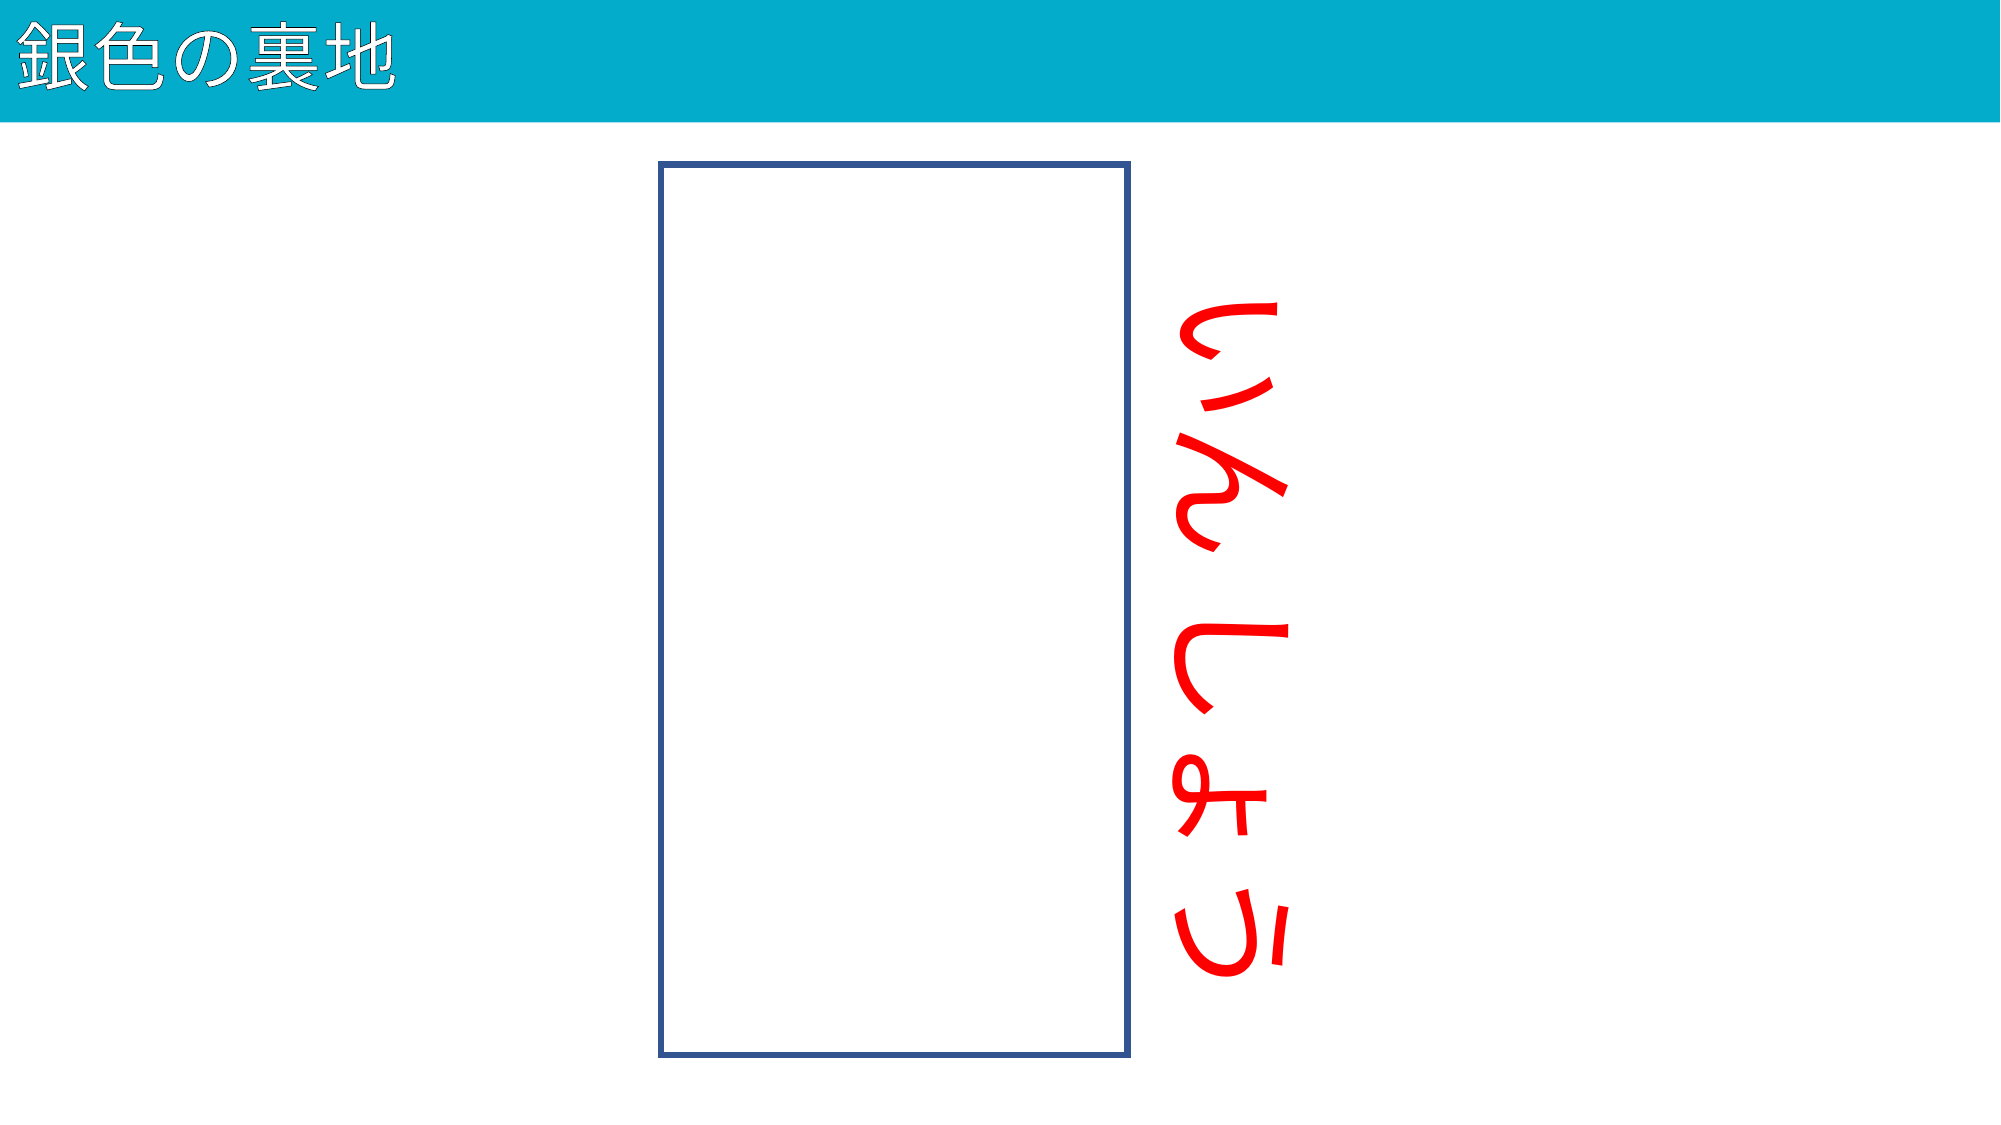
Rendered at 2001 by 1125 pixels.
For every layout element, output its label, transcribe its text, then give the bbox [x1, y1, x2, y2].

text_box [660, 163, 1129, 1056]
text_box いん しょう [1129, 270, 1327, 1050]
text_box 印象 [616, 195, 1152, 1125]
slide_number 4 [1712, 0, 2000, 123]
title 銀色の裏地 [0, 0, 1712, 123]
